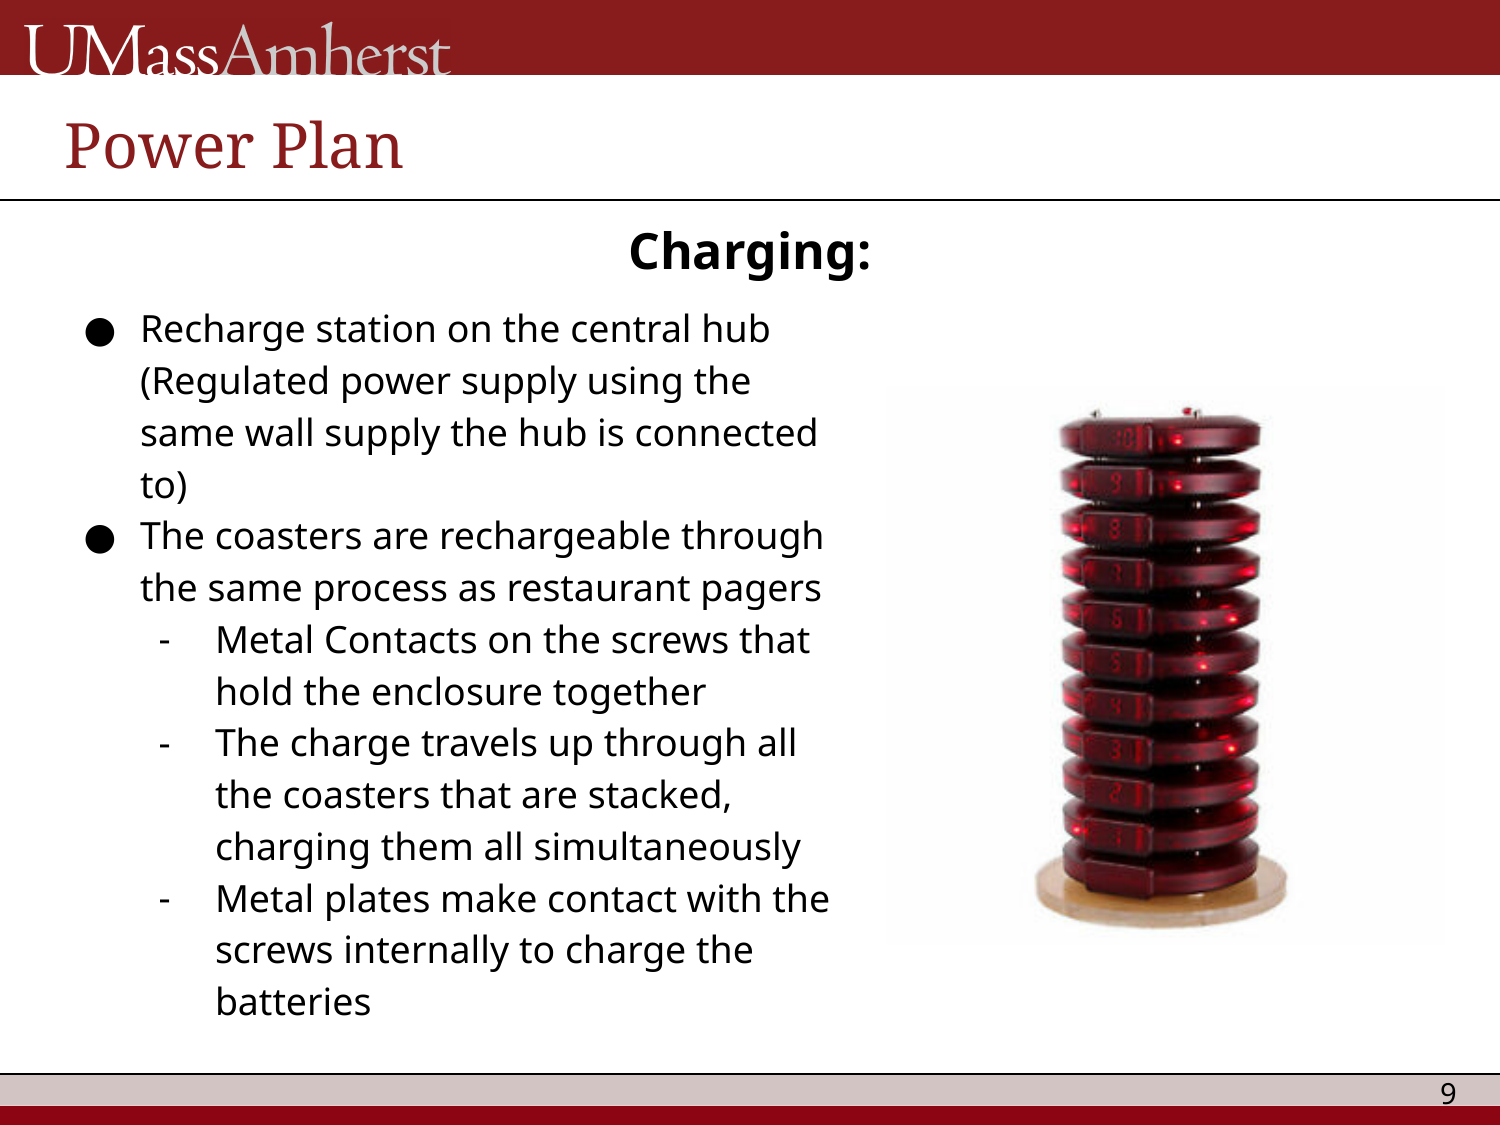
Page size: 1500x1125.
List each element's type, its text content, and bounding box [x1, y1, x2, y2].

text_box Charging: [436, 204, 1064, 309]
title Power Plan [50, 99, 1500, 188]
picture [0, 1075, 1500, 1125]
picture [886, 386, 1445, 945]
picture [0, 0, 1500, 75]
text_box Recharge station on the central hub (Regulated power supply using the same wall supply the hub is connected to) The coasters are rechargeable through the same process as restaurant pagers Metal Contacts on the screws that hold the enclosure together The charge travels up through all the coasters that are stacked, charging them all simultaneously Metal plates make contact with the screws internally to charge the batteries [49, 283, 857, 1048]
